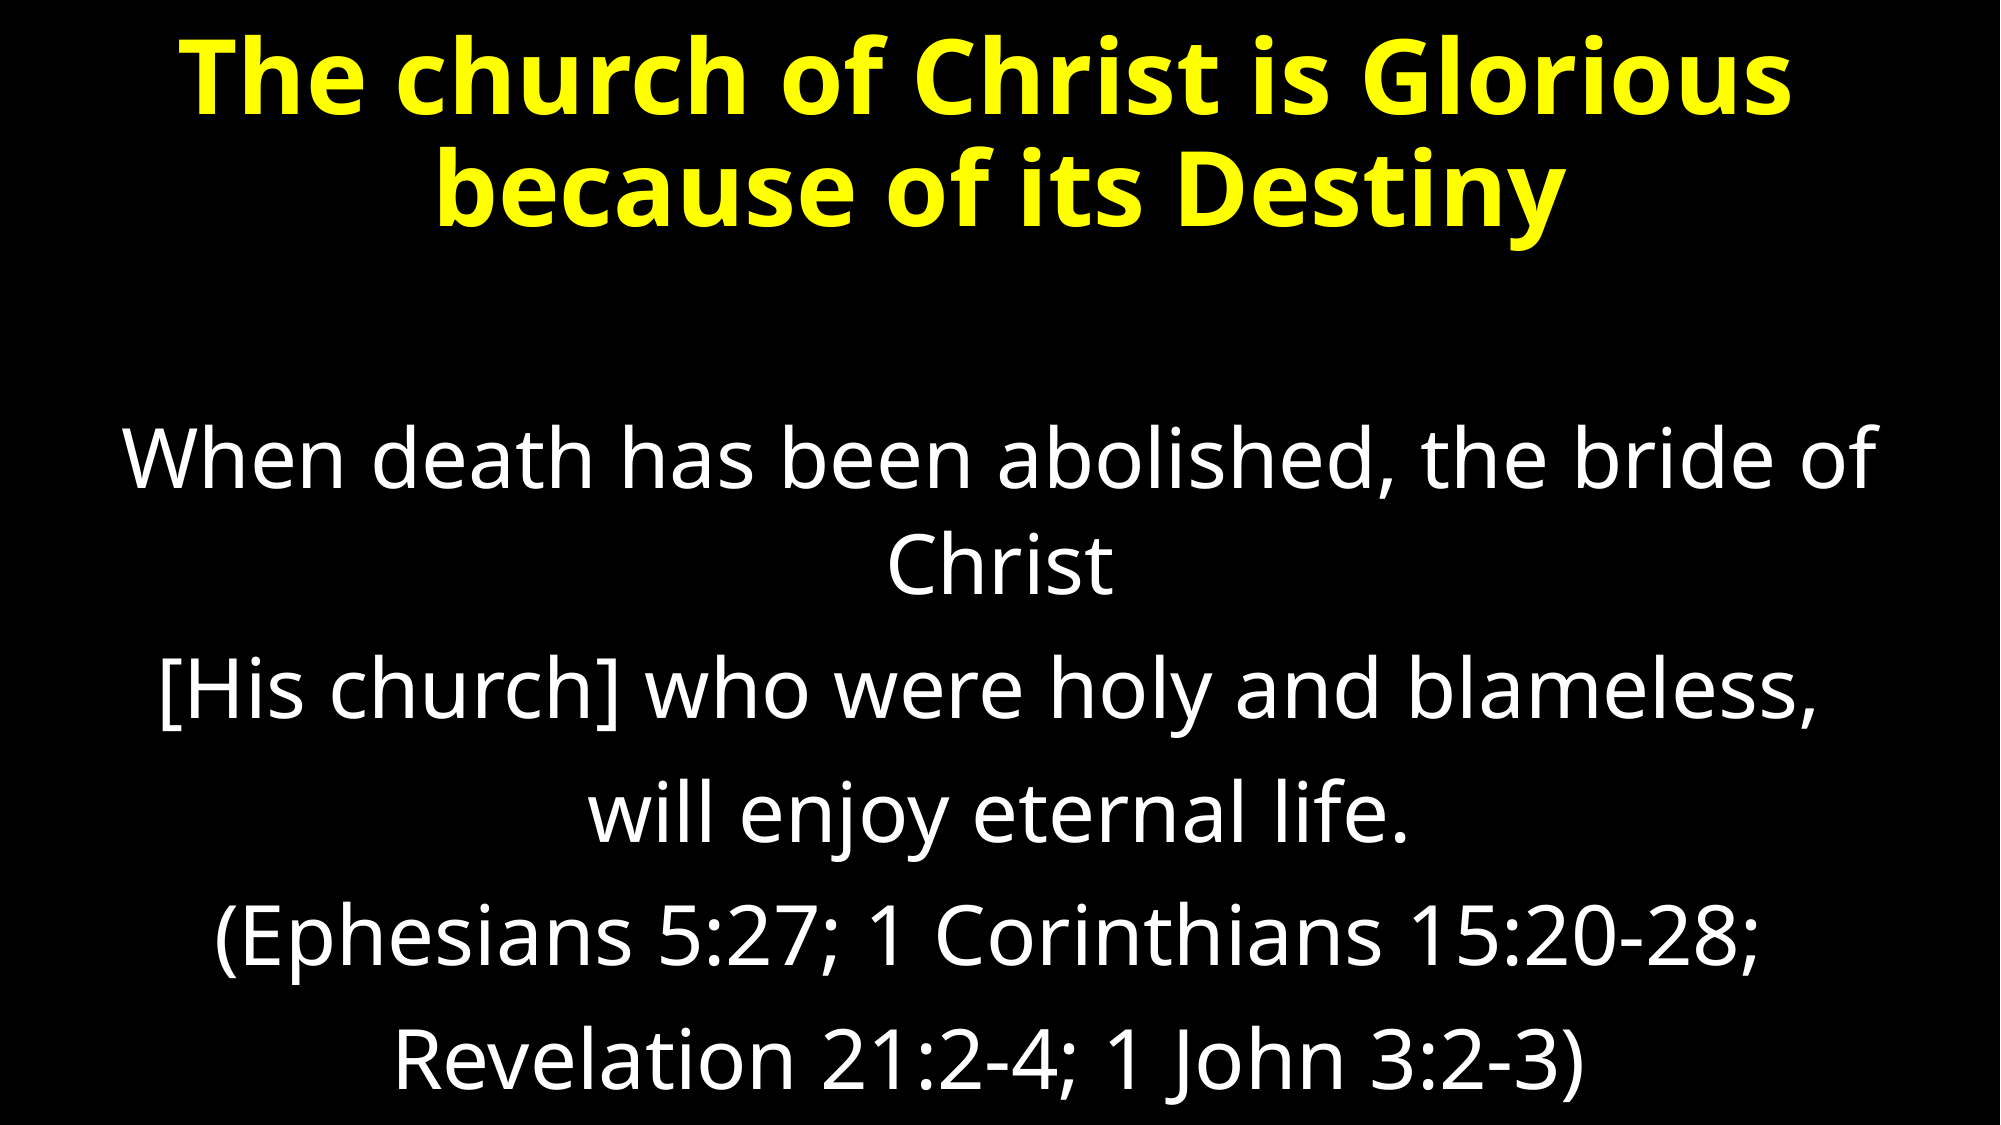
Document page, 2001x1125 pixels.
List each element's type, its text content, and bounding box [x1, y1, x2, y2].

title The church of Christ is Glorious because of its Destiny [0, 0, 2000, 273]
list When death has been abolished, the bride of Christ [His church] who were holy and blameless, will enjoy eternal life. (Ephesians 5:27; 1 Corinthians 15:20-28; Revelation 21:2-4; 1 John 3:2-3) [0, 273, 2000, 1125]
